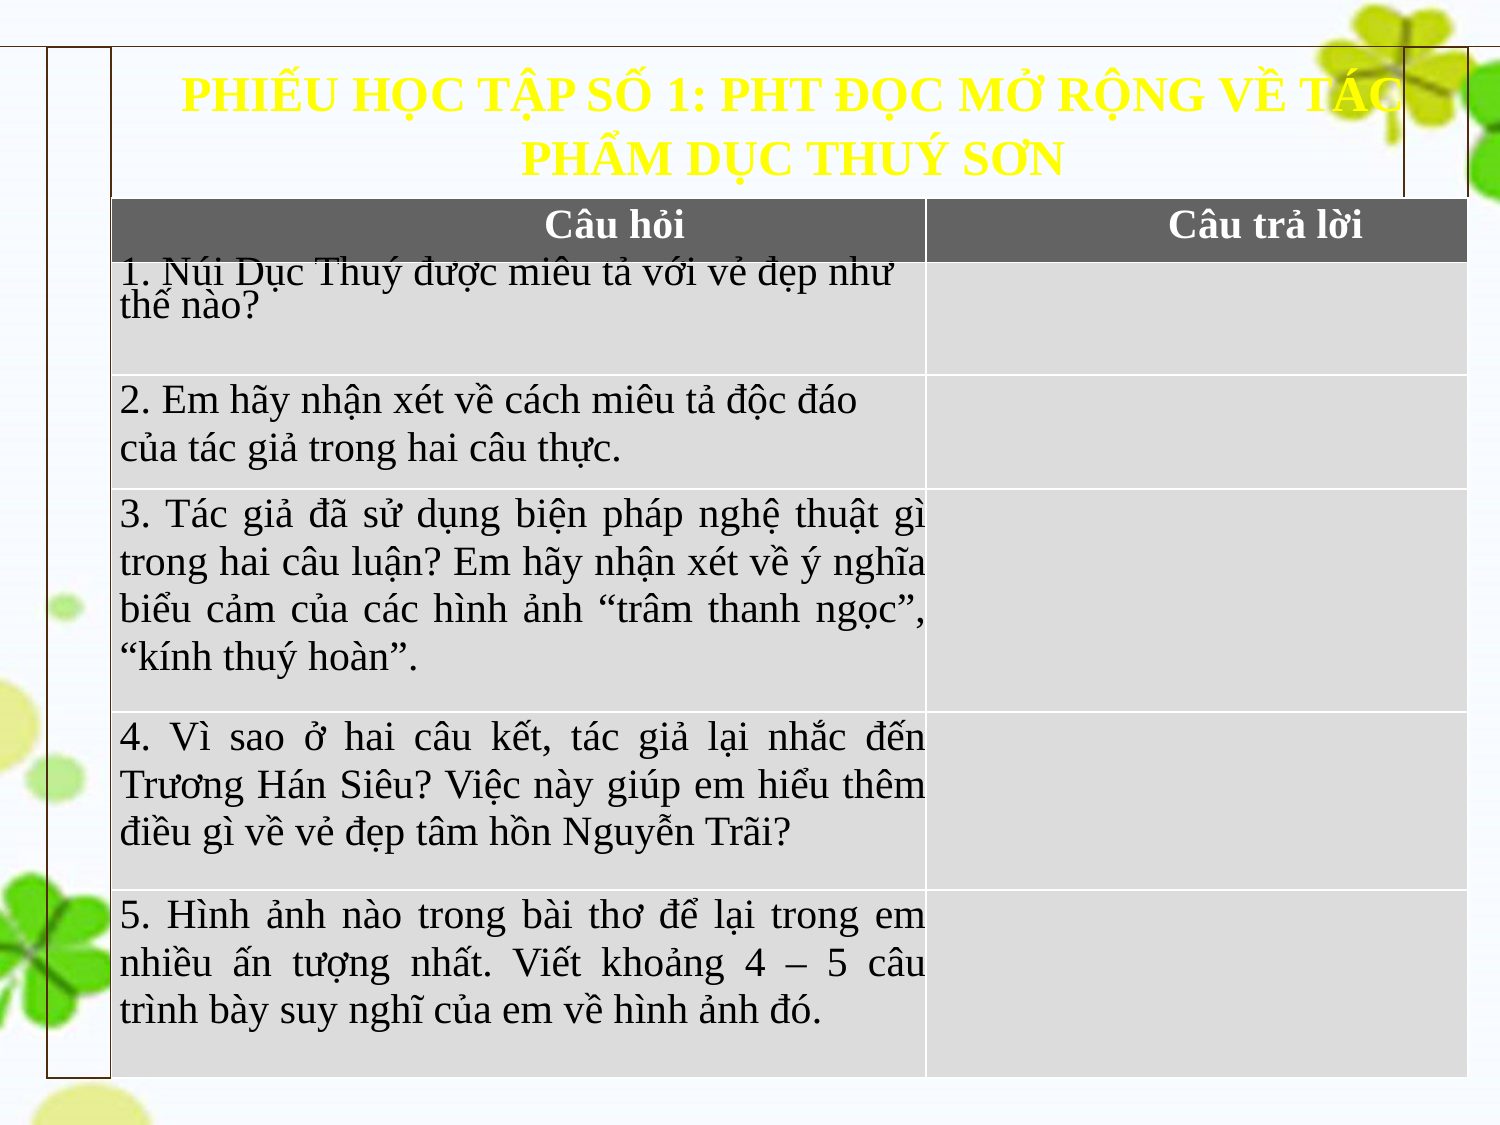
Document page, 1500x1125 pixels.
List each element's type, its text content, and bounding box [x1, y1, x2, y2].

text_box PHIẾU HỌC TẬP SỐ 1: PHT ĐỌC MỞ RỘNG VỀ TÁC PHẨM DỤC THUÝ SƠN [98, 49, 1488, 193]
text_box [1403, 193, 1469, 197]
table_header Câu hỏi [112, 199, 925, 262]
table_header Câu trả lời [927, 199, 1467, 262]
picture [0, 0, 1500, 46]
picture [112, 193, 1403, 197]
table_cell 4. Vì sao ở hai câu kết, tác giả lại nhắc đến Trương Hán Siêu? Việc này giúp em hiểu thêm điều gì về vẻ đẹp tâm hồn Nguyễn Trãi? [112, 713, 925, 889]
table_cell 2. Em hãy nhận xét về cách miêu tả độc đáo của tác giả trong hai câu thực. [112, 376, 925, 488]
text_box [46, 47, 112, 1079]
table_cell [927, 376, 1467, 488]
table_cell [927, 490, 1467, 711]
table_cell [927, 713, 1467, 889]
table_cell 3. Tác giả đã sử dụng biện pháp nghệ thuật gì trong hai câu luận? Em hãy nhận xét về ý nghĩa biểu cảm của các hình ảnh “trâm thanh ngọc”, “kính thuý hoàn”. [112, 490, 925, 711]
table_cell [927, 891, 1467, 1077]
table_cell [927, 263, 1467, 374]
table_cell 1. Núi Dục Thuý được miêu tả với vẻ đẹp như thế nào? [112, 263, 925, 374]
picture [0, 47, 1500, 1125]
table_cell 5. Hình ảnh nào trong bài thơ để lại trong em nhiều ấn tượng nhất. Viết khoảng 4 – 5 câu trình bày suy nghĩ của em về hình ảnh đó. [112, 891, 925, 1077]
